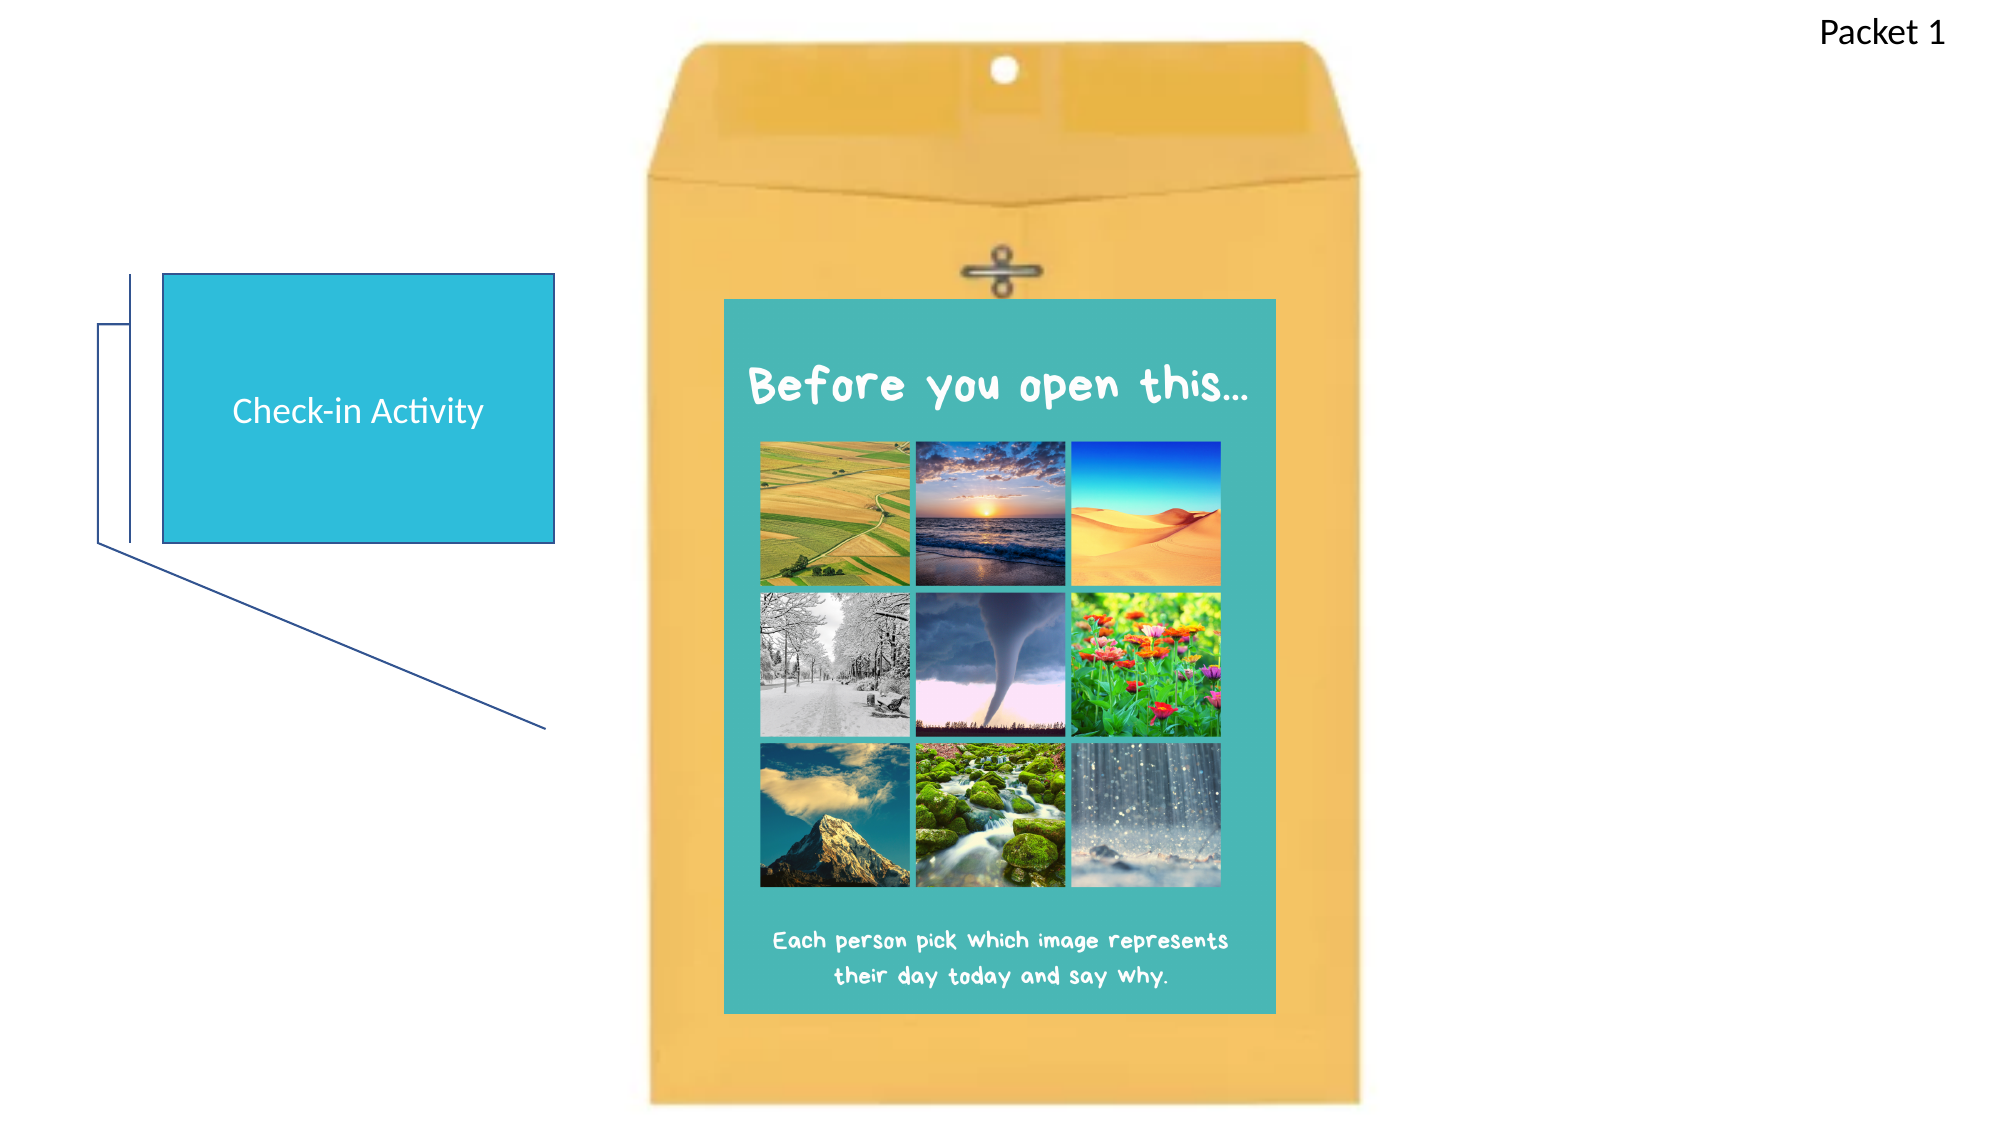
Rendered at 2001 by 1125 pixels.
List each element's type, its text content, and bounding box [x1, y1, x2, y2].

text_box Check-in Activity [162, 273, 555, 544]
picture [595, 16, 1432, 1125]
text_box Check-in Activity [96, 273, 547, 730]
text_box Packet 1 [1804, 0, 2000, 60]
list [724, 299, 1276, 1014]
